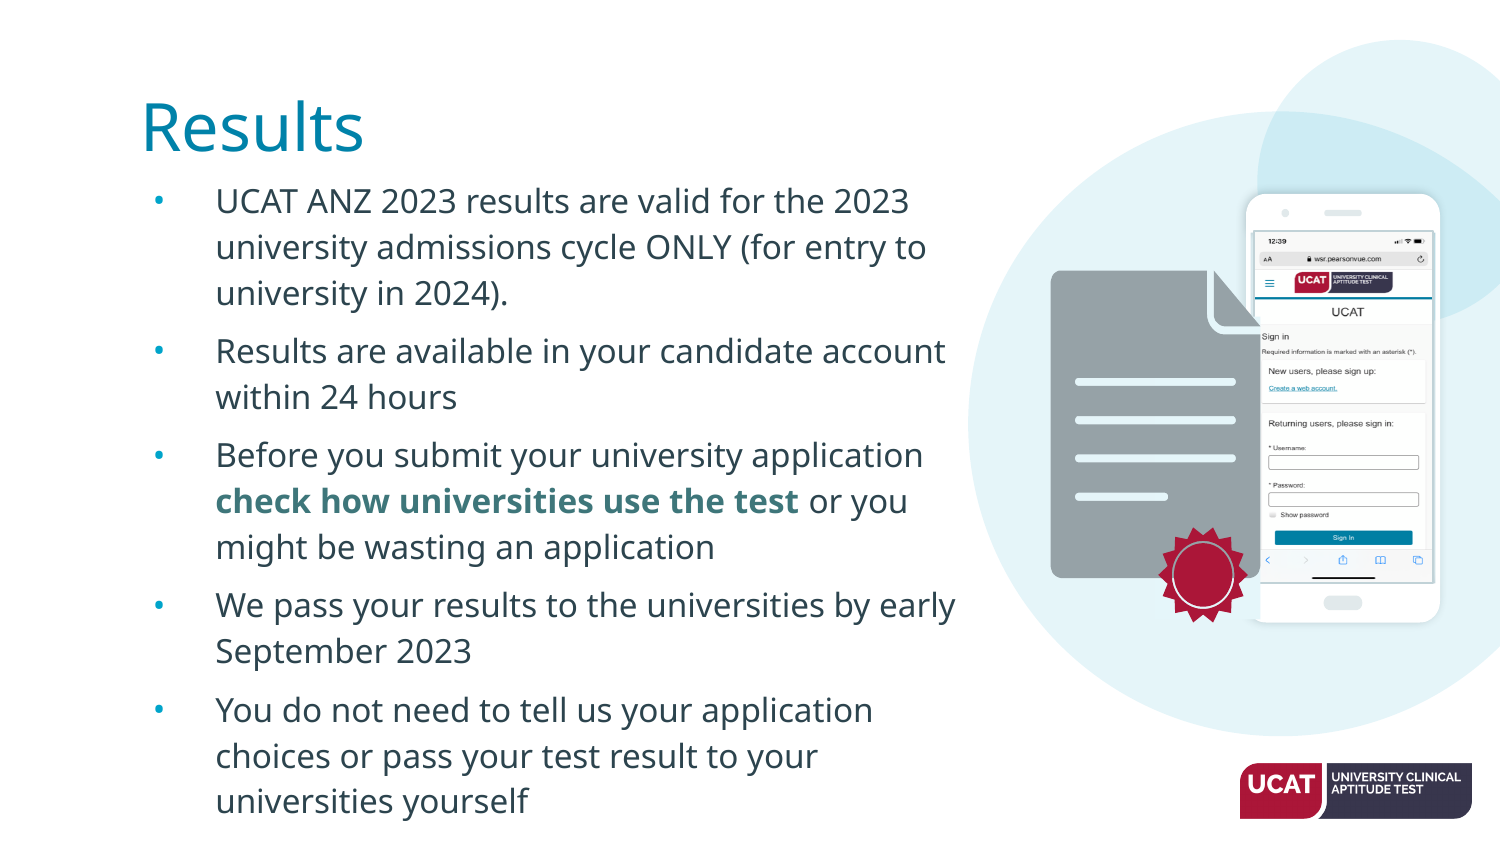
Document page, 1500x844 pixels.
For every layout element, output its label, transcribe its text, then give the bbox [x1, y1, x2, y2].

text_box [1050, 270, 1261, 623]
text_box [1245, 193, 1441, 623]
picture [1240, 763, 1472, 819]
title Results [140, 70, 1189, 193]
subtitle UCAT ANZ 2023 results are valid for the 2023 university admissions cycle ONLY (for entry to university in 2024). Results are available in your candidate account within 24 hours Before you submit your university application check how universities use the test or you might be wasting an application We pass your results to the universities by early September 2023 You do not need to tell us your application choices or pass your test result to your universities yourself [140, 174, 973, 844]
